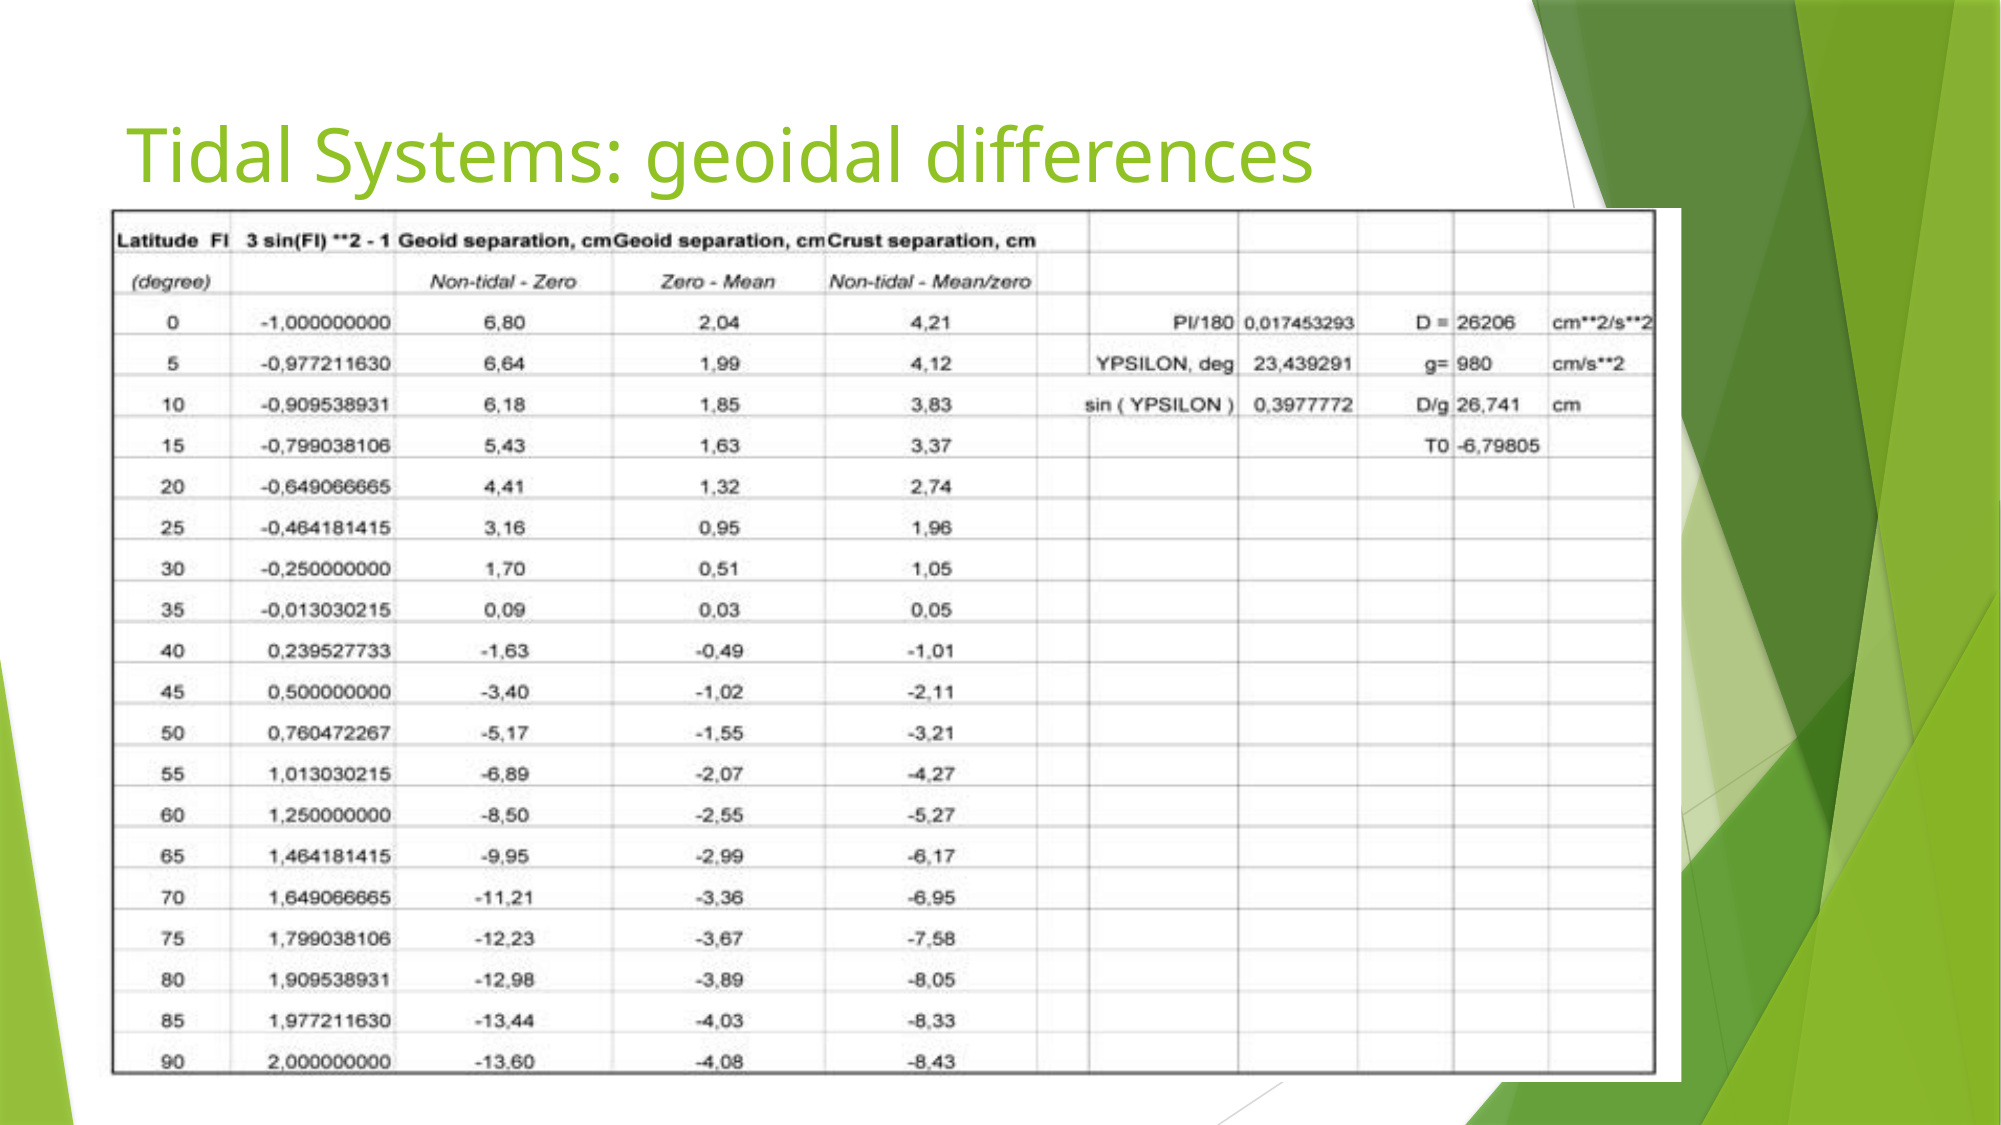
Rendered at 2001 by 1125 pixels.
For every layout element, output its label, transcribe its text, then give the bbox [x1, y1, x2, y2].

picture [80, 207, 1682, 1082]
title Tidal Systems: geoidal differences [111, 99, 1522, 207]
